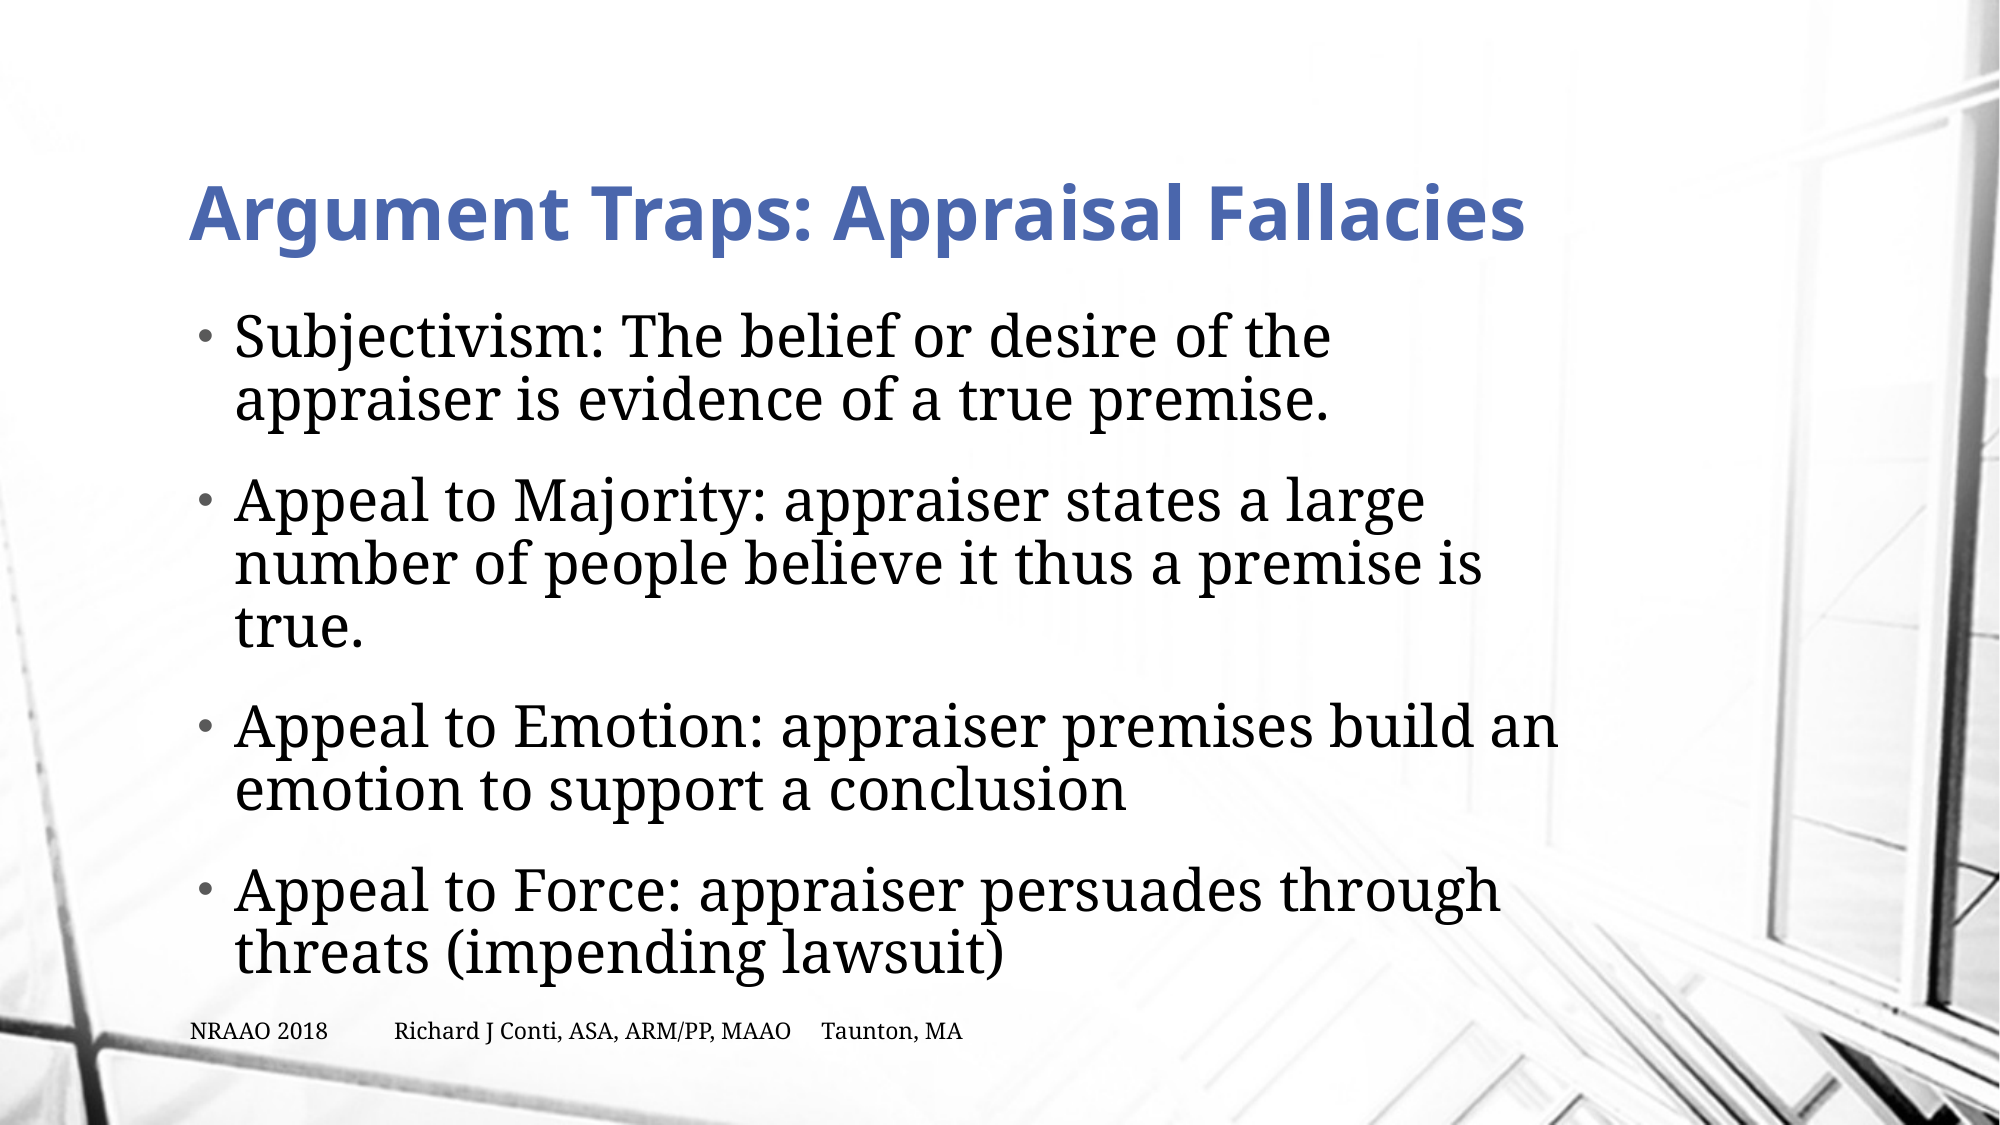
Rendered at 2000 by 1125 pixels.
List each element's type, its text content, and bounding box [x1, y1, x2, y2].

title Argument Traps: Appraisal Fallacies [174, 87, 1600, 263]
list Subjectivism: The belief or desire of the appraiser is evidence of a true premise. Appeal to Majority: appraiser states a large number of people believe it thus a premise is true. Appeal to Emotion: appraiser premises build an emotion to support a conclusion Appeal to Force: appraiser persuades through threats (impending lawsuit) [174, 299, 1600, 988]
footer NRAAO 2018 Richard J Conti, ASA, ARM/PP, MAAO Taunton, MA [174, 1009, 1103, 1055]
picture [0, 0, 2000, 1125]
